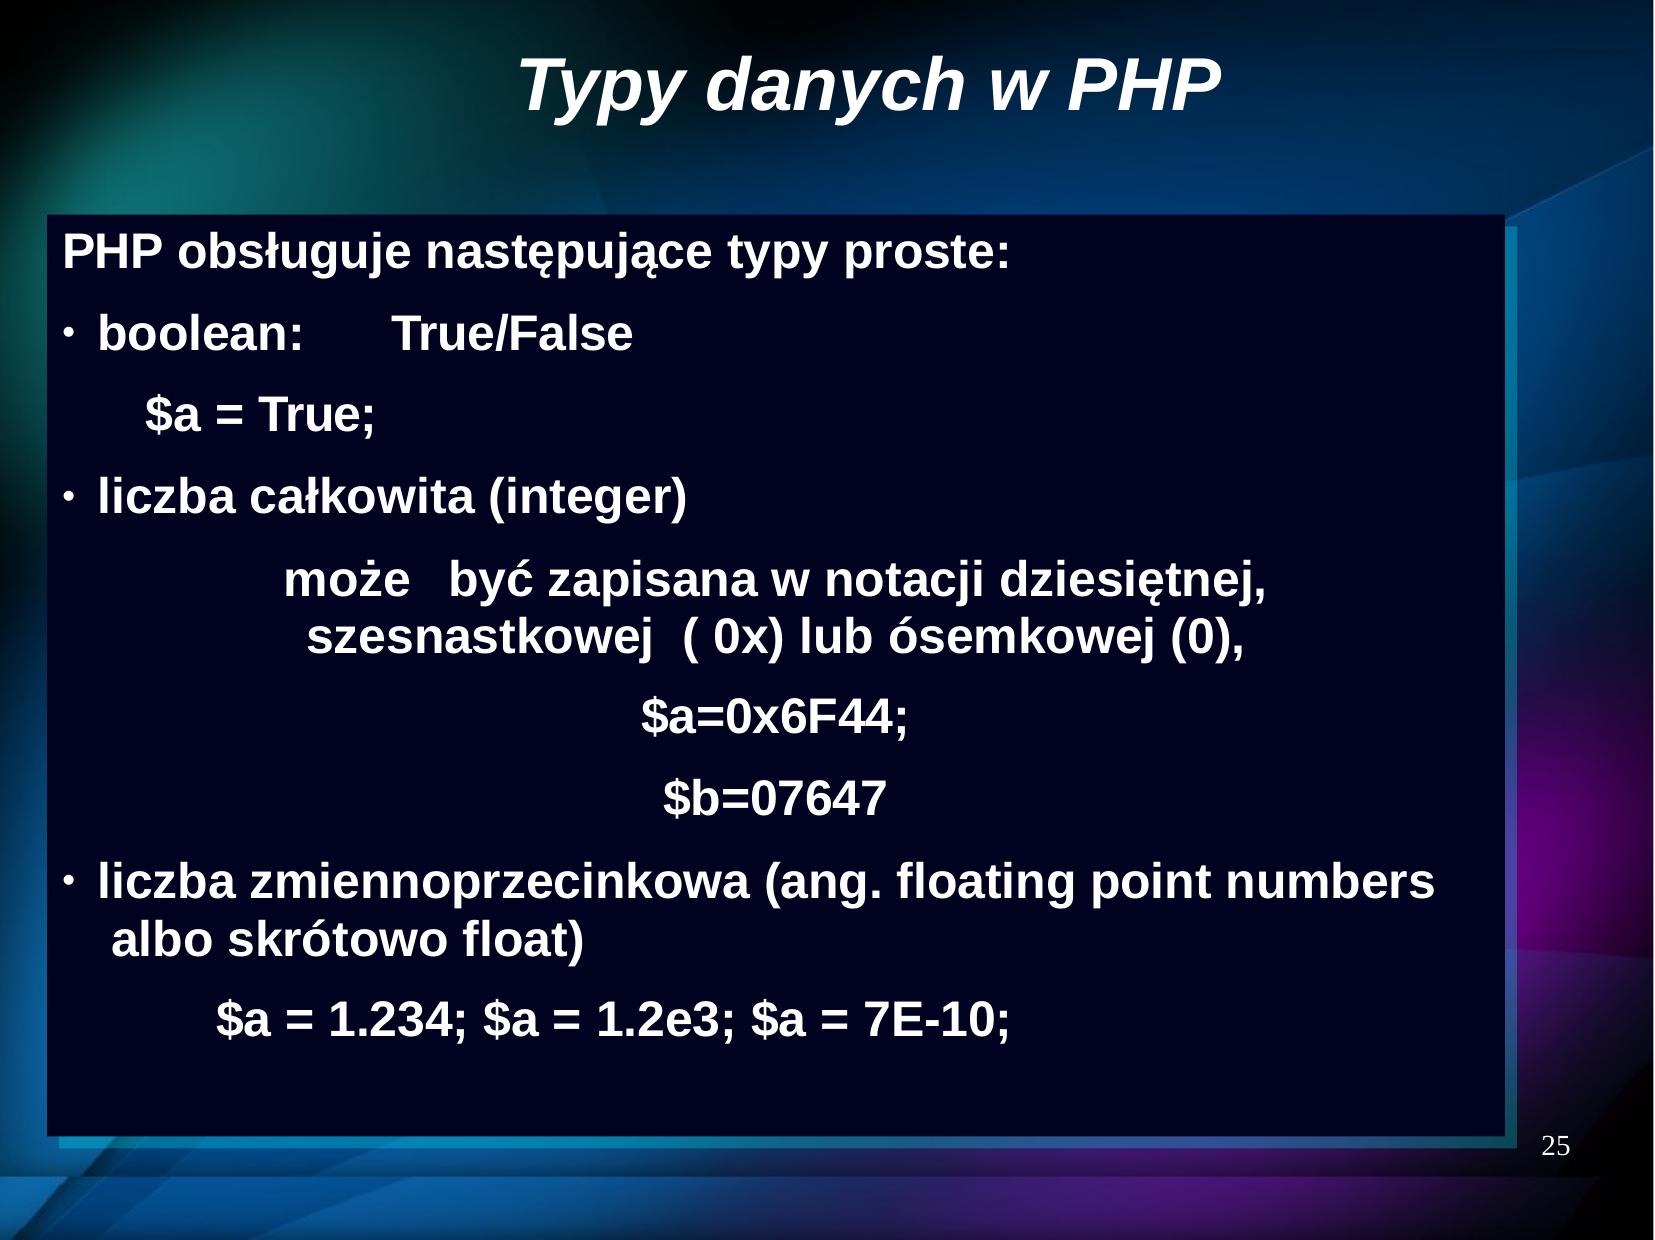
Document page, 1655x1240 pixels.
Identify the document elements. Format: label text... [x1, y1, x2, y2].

text_box boolean: True/False $a = True; [95, 299, 639, 442]
text_box ● [59, 864, 82, 892]
text_box [58, 226, 1517, 1149]
text_box liczba całkowita (integer) może być zapisana w notacji dziesiętnej, szesnastkowej ( 0x) lub ósemkowej (0), $a=0x6F44; $b=07647 liczba zmiennoprzecinkowa (ang. floating point numbers albo skrótowo float) $a = 1.234; $a = 1.2e3; $a = 7E-10; [95, 463, 1449, 1047]
title Typy danych w PHP [200, 35, 1454, 214]
text_box ● [59, 480, 82, 507]
text_box [47, 214, 1505, 1137]
picture [0, 0, 1654, 1240]
slide_number 23 [1537, 1130, 1575, 1240]
text_box PHP obsługuje następujące typy proste: [59, 218, 1017, 279]
text_box ● [59, 317, 82, 344]
